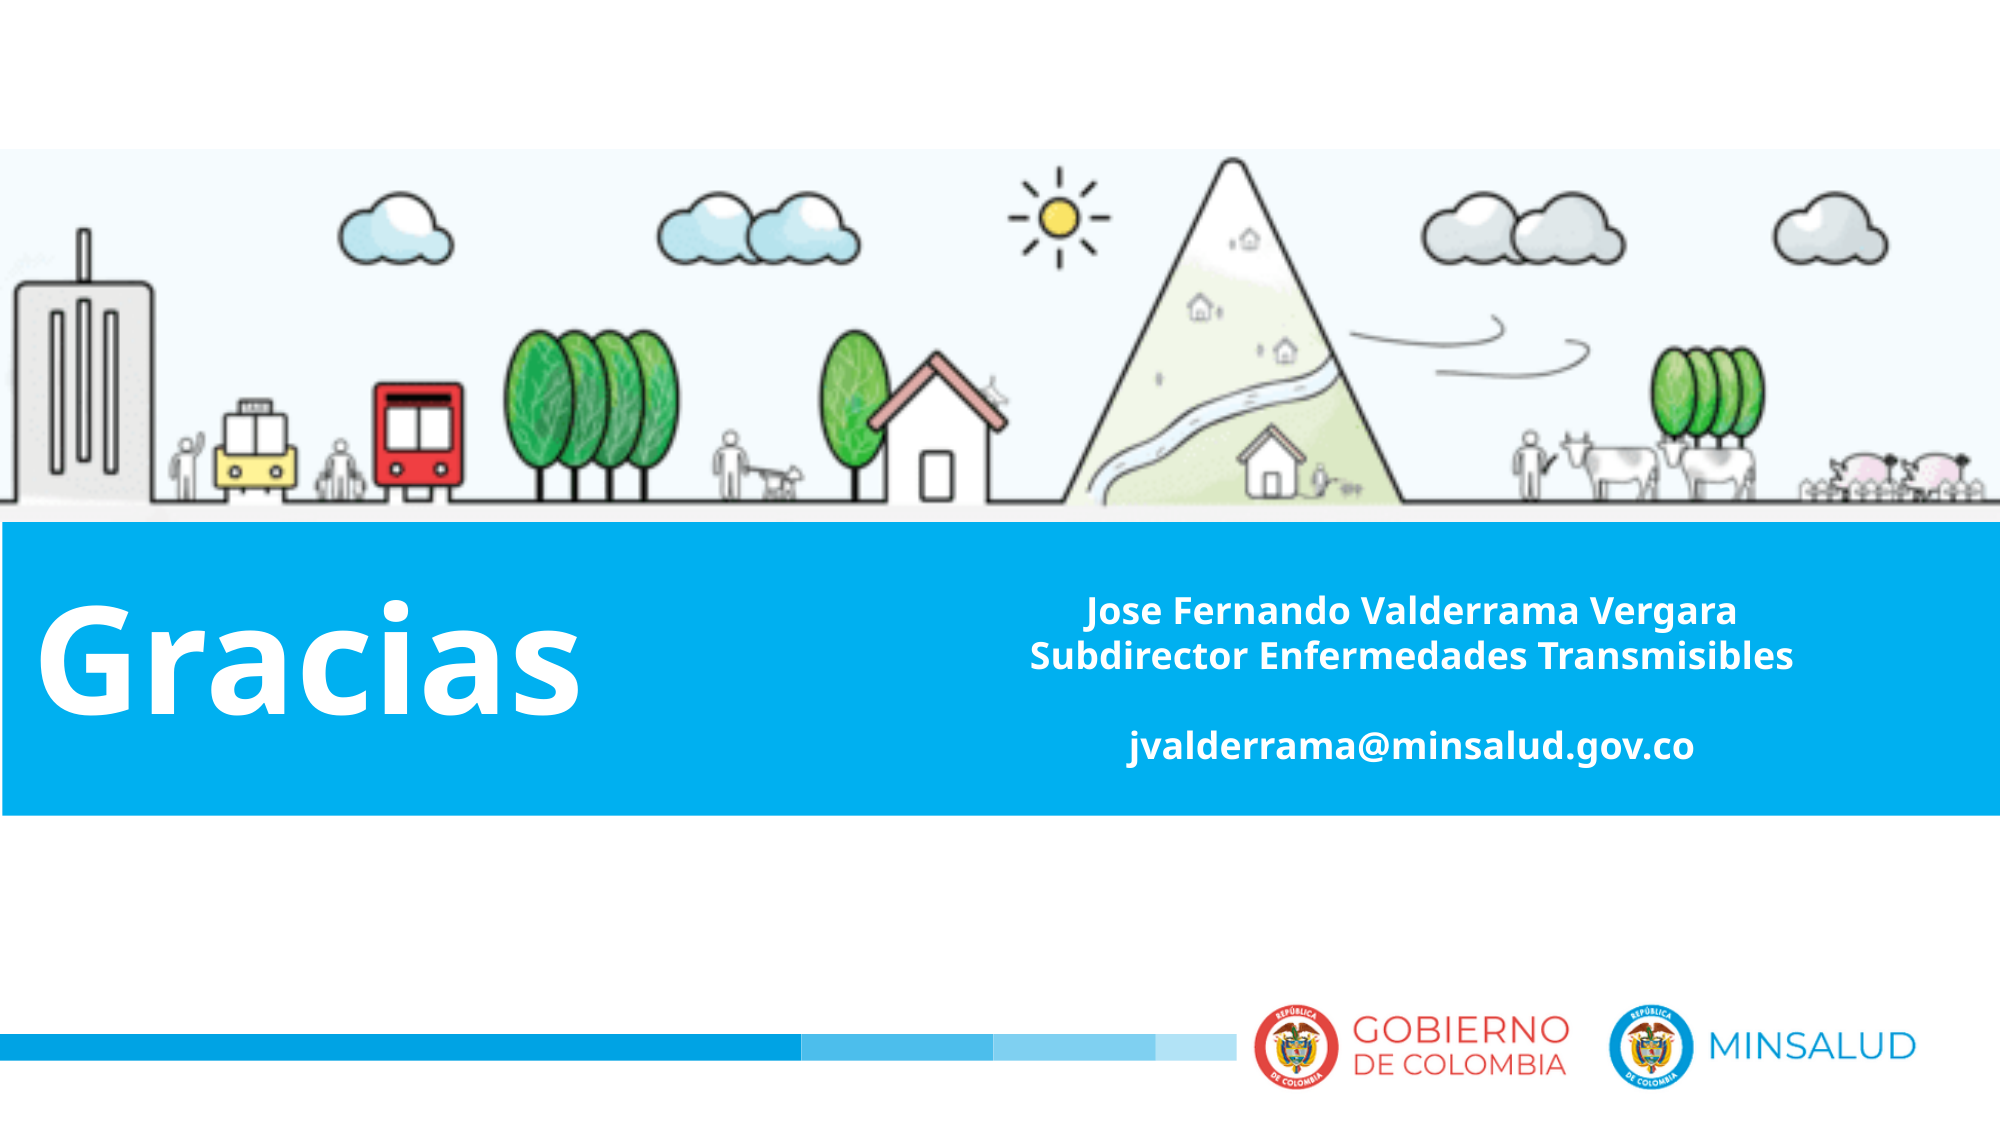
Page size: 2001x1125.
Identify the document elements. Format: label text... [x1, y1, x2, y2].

picture [0, 149, 2000, 522]
text_box Gracias [17, 557, 1688, 752]
text_box [0, 522, 2000, 818]
picture [1220, 981, 1950, 1107]
text_box Jose Fernando Valderrama Vergara Subdirector Enfermedades Transmisibles jvalderrama@minsalud.gov.co [912, 579, 1913, 775]
